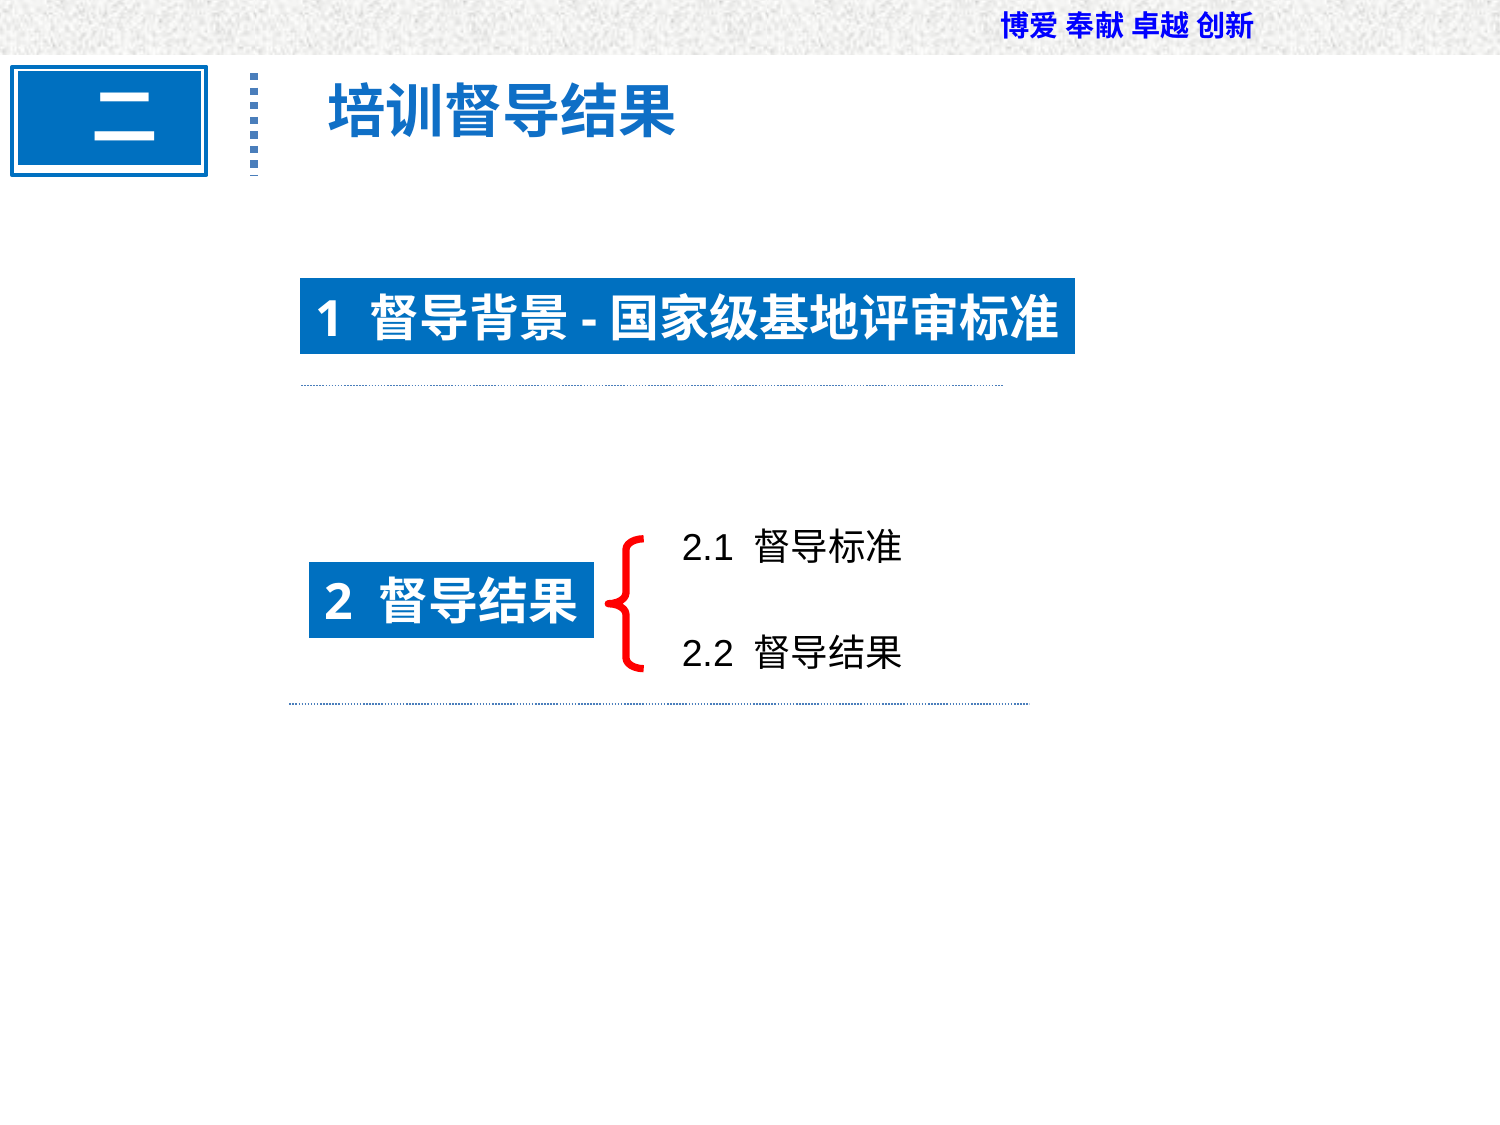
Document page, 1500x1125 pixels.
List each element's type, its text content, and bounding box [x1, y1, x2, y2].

text_box 2.1 督导标准 [667, 515, 1046, 576]
text_box [608, 538, 644, 669]
text_box 2.2 督导结果 [667, 621, 1046, 682]
text_box 二 [76, 66, 174, 161]
text_box 1 督导背景-国家级基地评审标准 [301, 278, 1075, 354]
text_box 2 督导结果 [310, 562, 594, 638]
text_box 培训督导结果 [312, 66, 803, 152]
table_cell [0, 0, 1500, 55]
